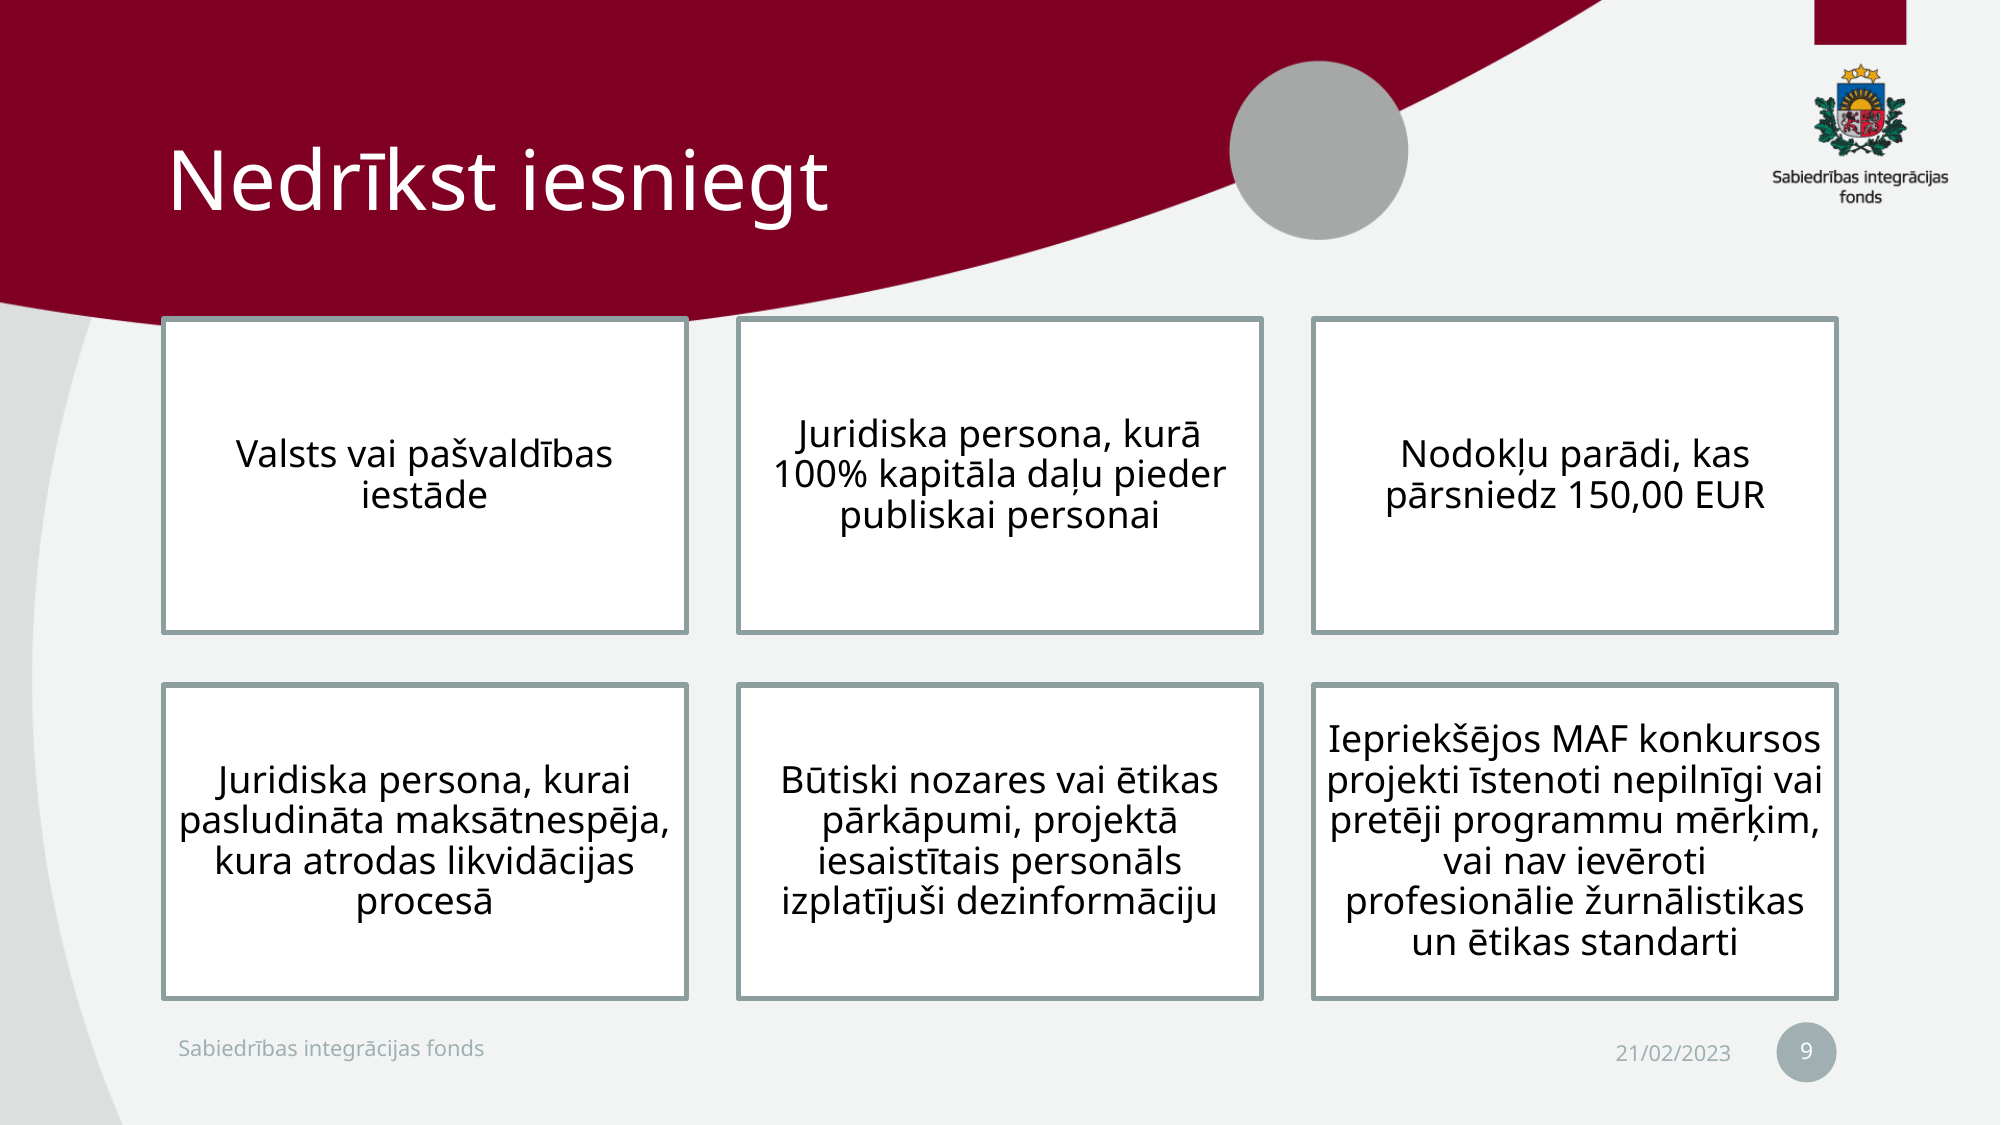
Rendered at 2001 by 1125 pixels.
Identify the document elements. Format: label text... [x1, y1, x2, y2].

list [163, 295, 1837, 1023]
title Nedrīkst iesniegt [134, 69, 1153, 298]
footer Sabiedrības integrācijas fonds [163, 1023, 1132, 1076]
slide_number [1294, 1025, 1747, 1079]
picture [0, 0, 2001, 1125]
slide_number 9 [1776, 1023, 1837, 1083]
